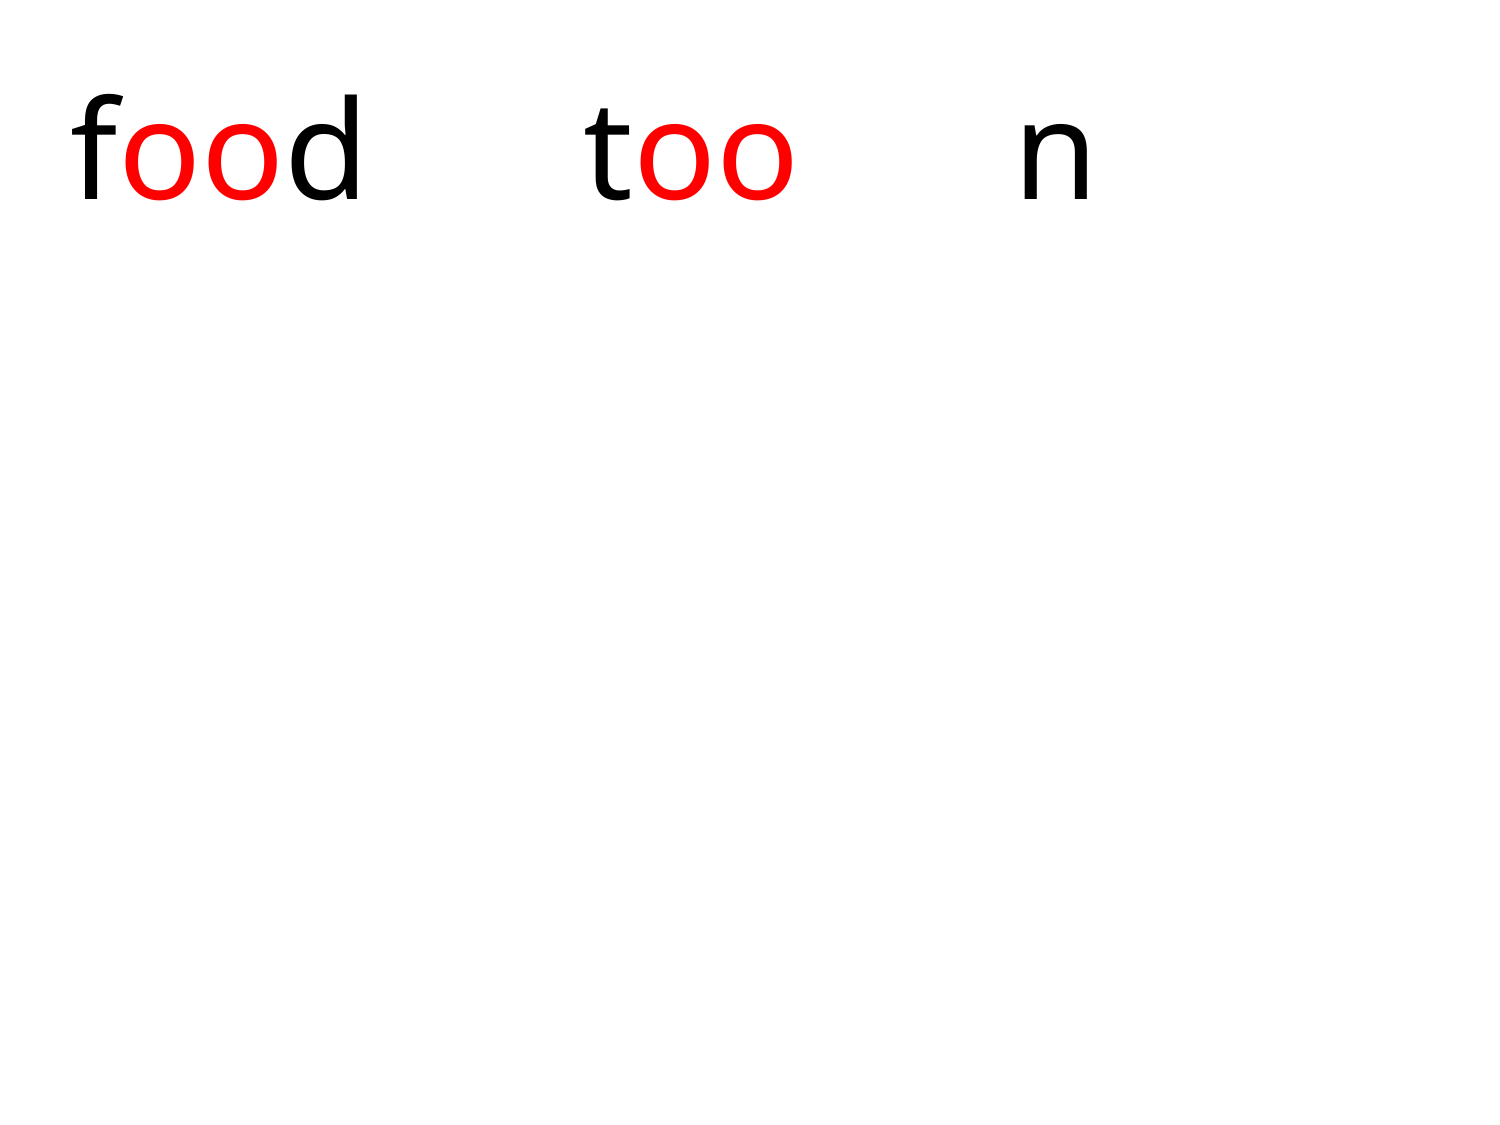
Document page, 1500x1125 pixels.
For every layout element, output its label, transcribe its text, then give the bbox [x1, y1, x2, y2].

text_box food too n [20, 54, 1473, 510]
